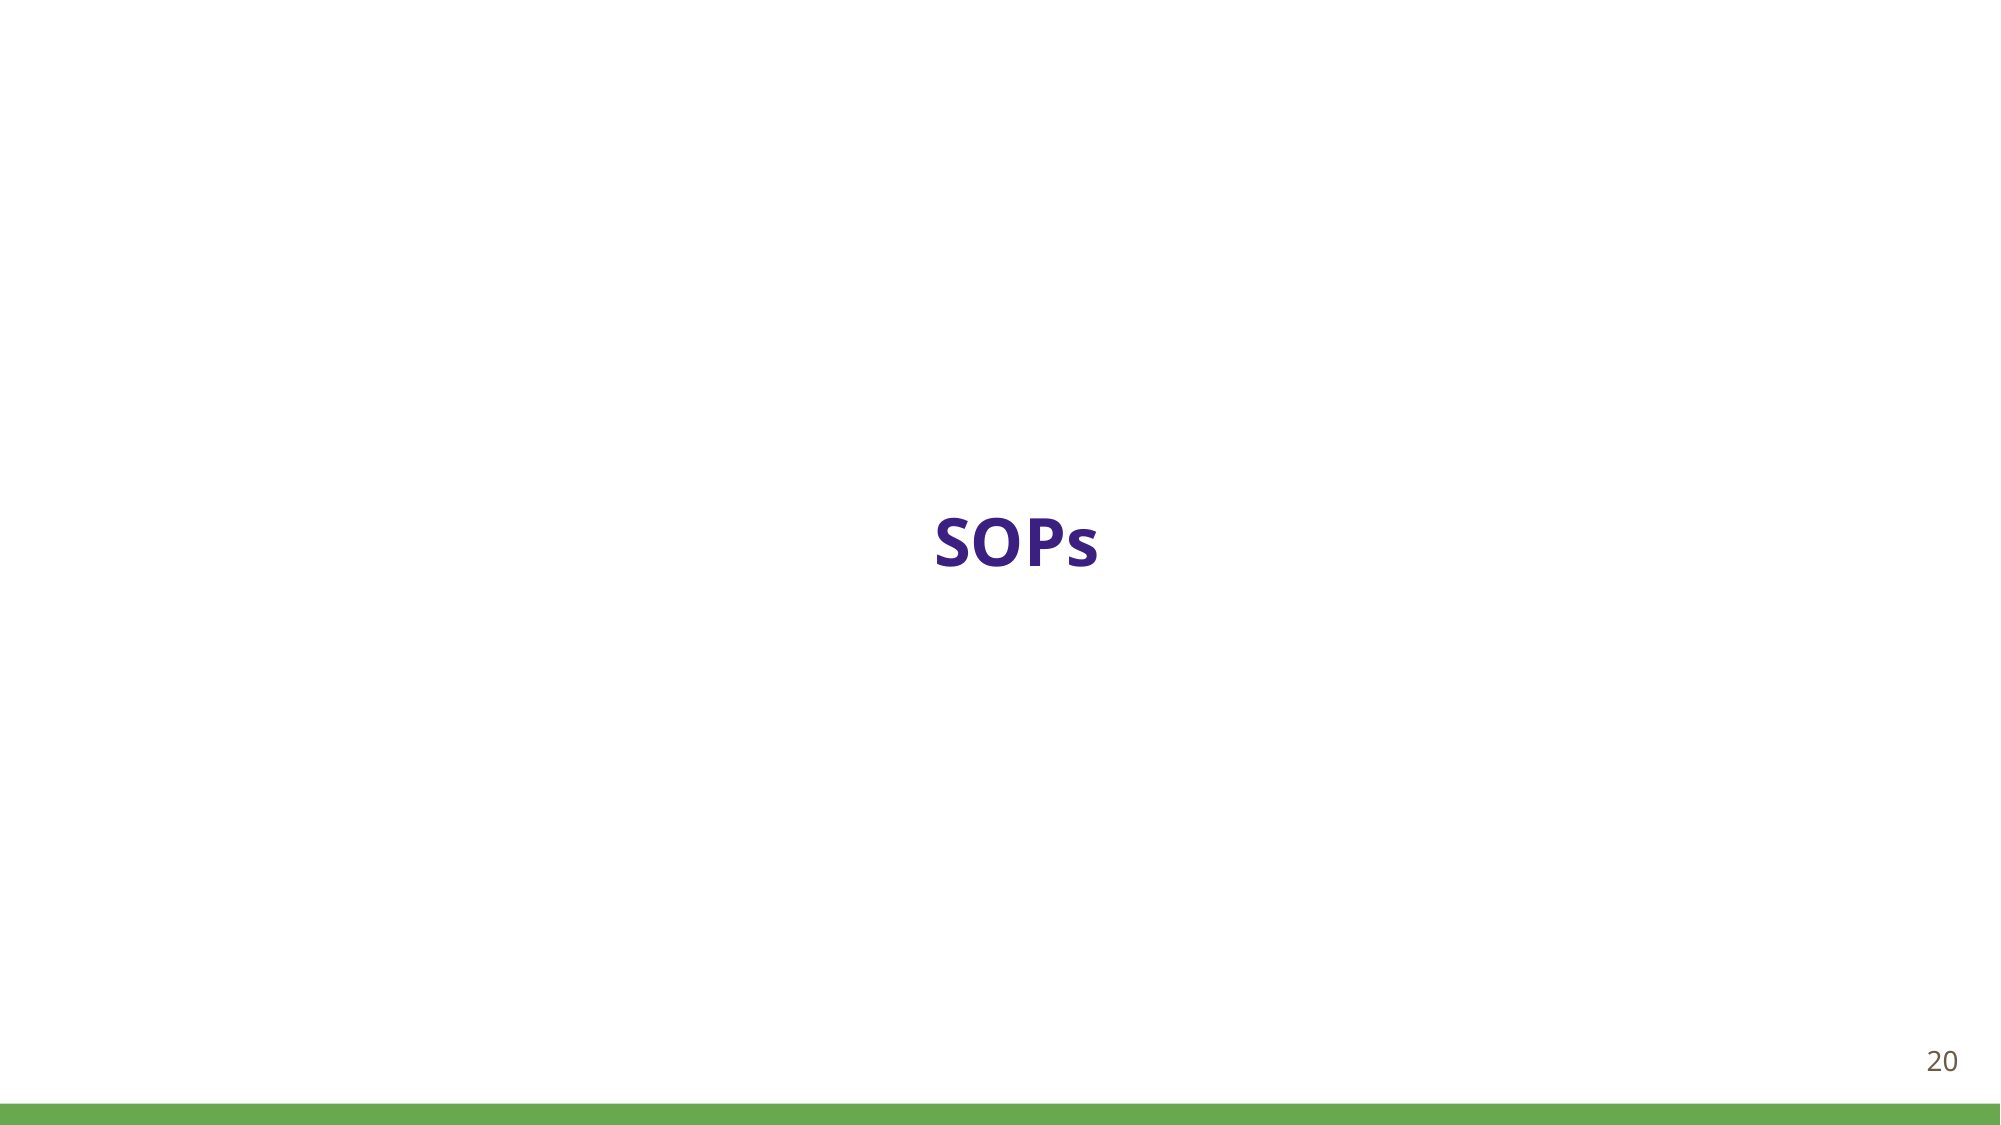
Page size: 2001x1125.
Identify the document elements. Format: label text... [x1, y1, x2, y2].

slide_number 20 [1853, 1019, 1974, 1106]
title SOPs [84, 485, 1949, 640]
